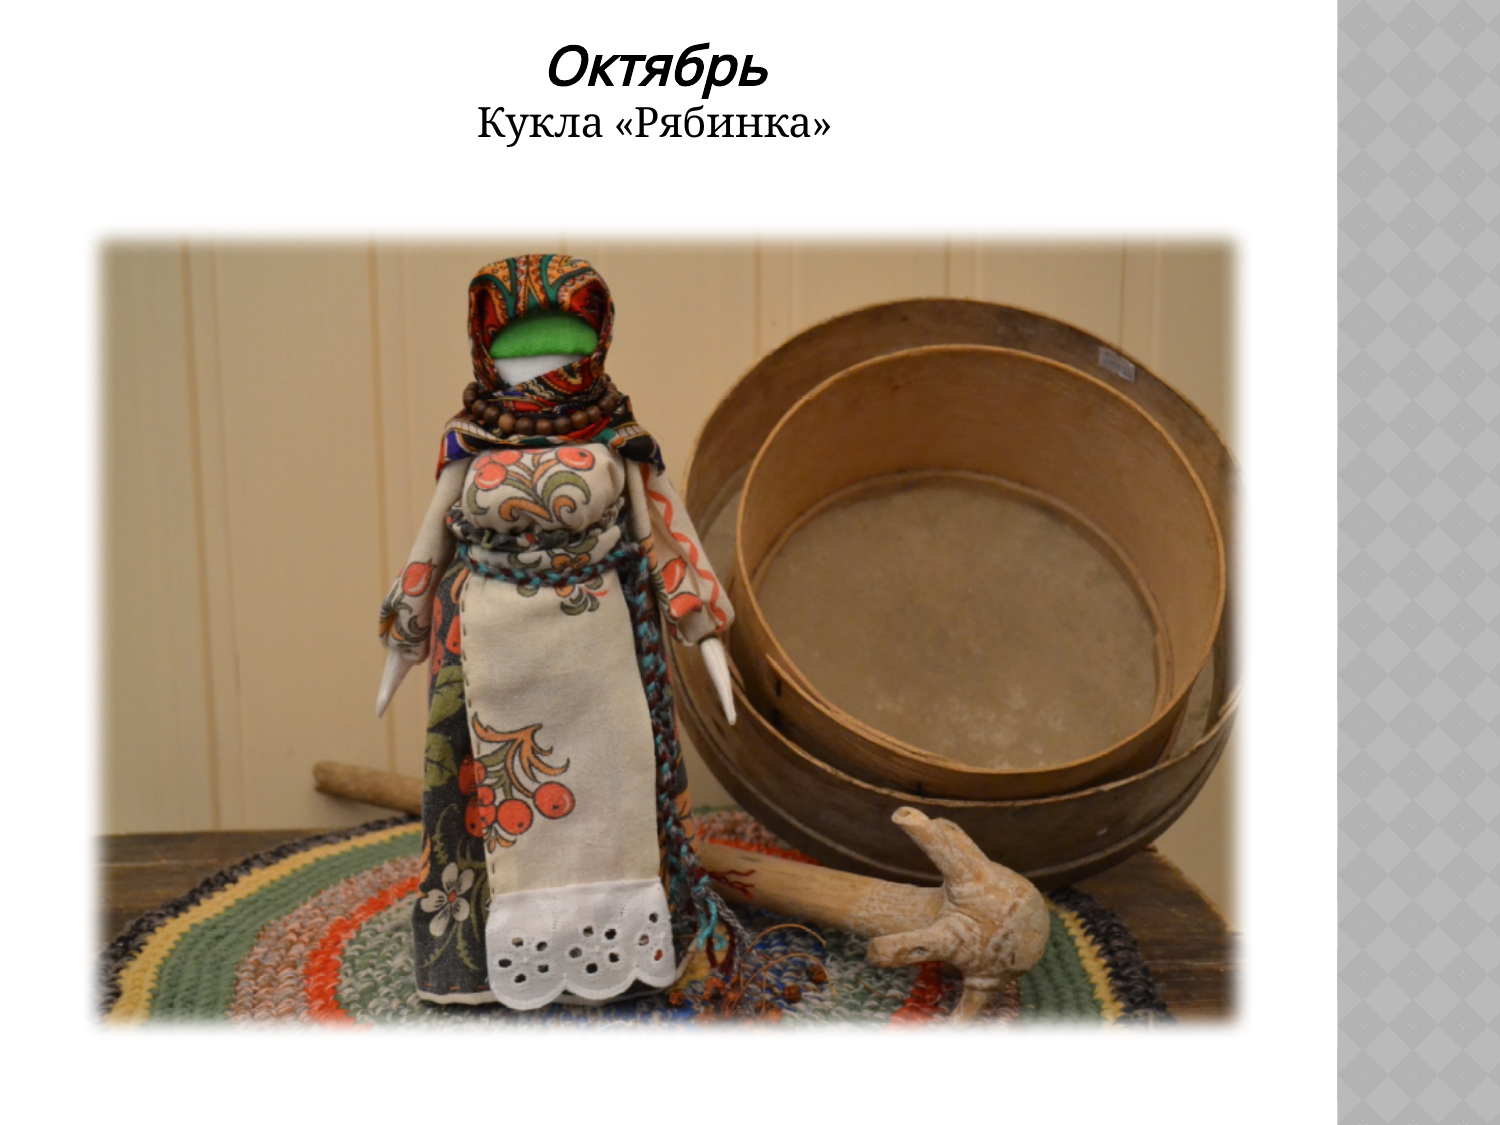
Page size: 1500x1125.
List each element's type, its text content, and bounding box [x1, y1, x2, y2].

text_box Октябрь Кукла «Рябинка» [386, 23, 924, 154]
picture [81, 222, 1255, 1041]
